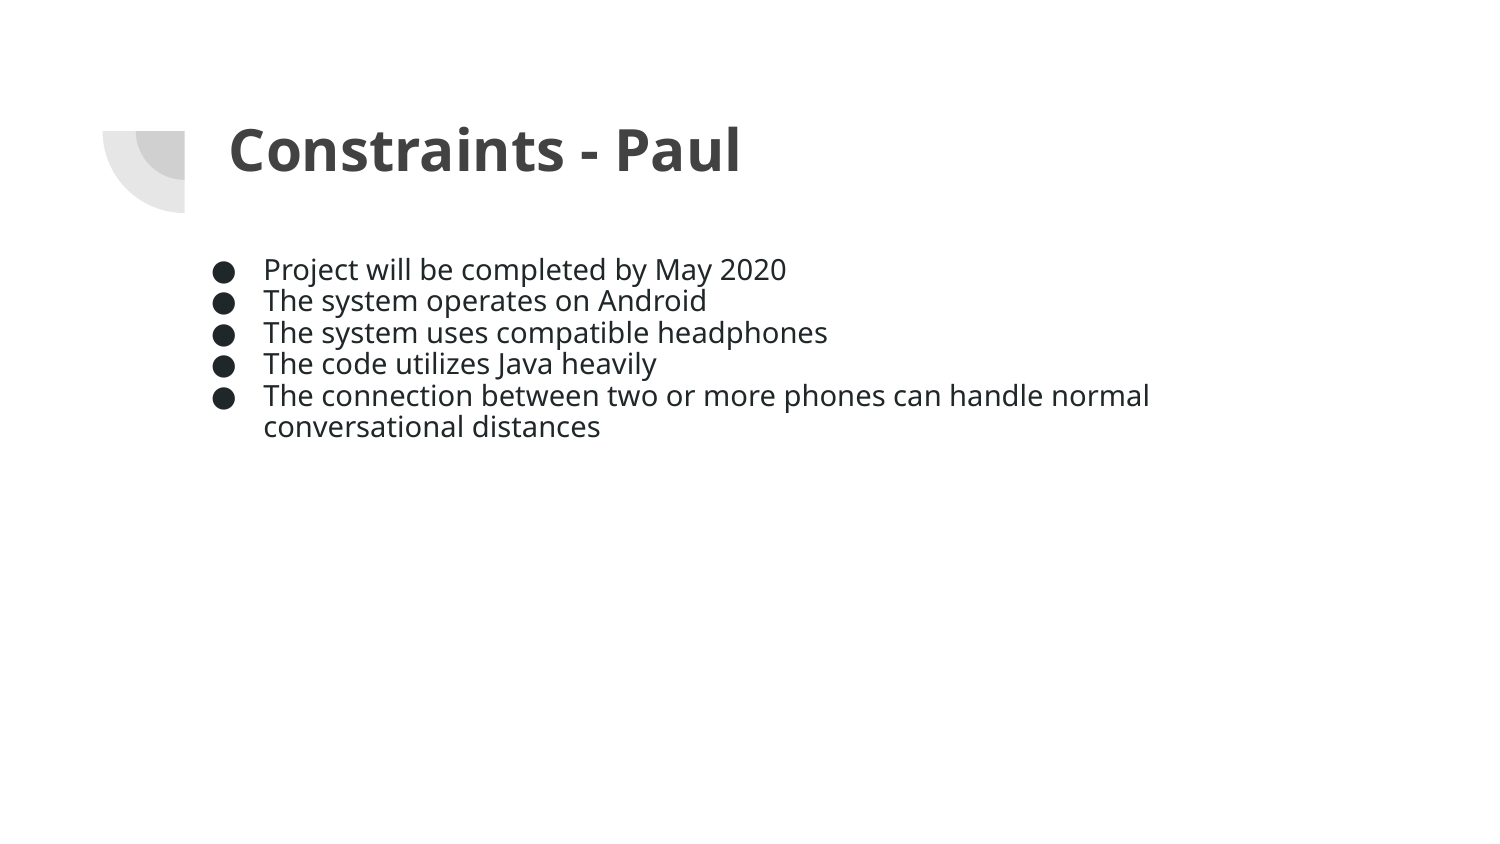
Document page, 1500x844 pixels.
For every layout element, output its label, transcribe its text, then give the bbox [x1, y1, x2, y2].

title Constraints - Paul [213, 98, 1368, 263]
list Project will be completed by May 2020 The system operates on Android The system uses compatible headphones The code utilizes Java heavily The connection between two or more phones can handle normal conversational distances [173, 240, 1327, 706]
